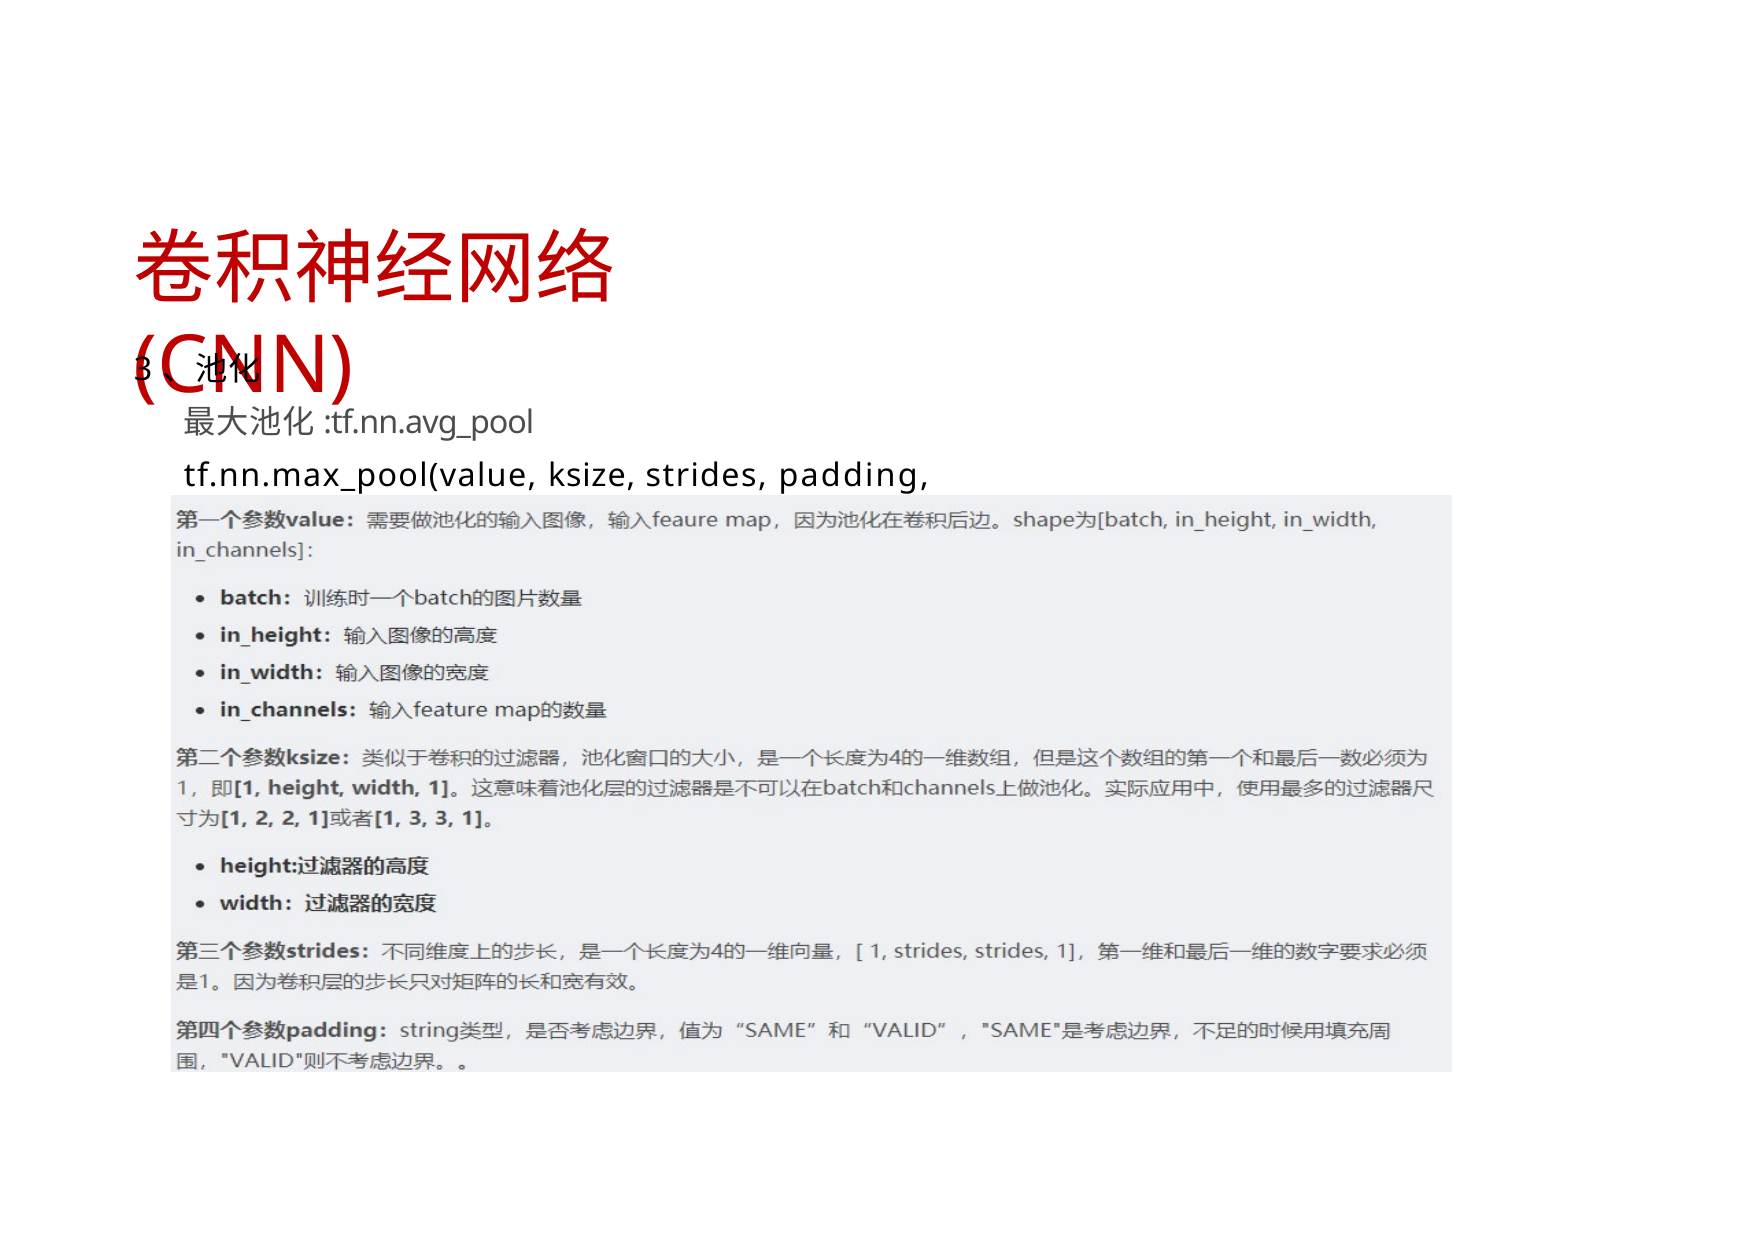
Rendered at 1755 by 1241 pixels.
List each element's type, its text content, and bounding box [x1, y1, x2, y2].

title 卷积神经网络(CNN) [131, 213, 829, 331]
text_box 3、池化 最大池化:tf.nn.avg_pool tf.nn.max_pool(value, ksize, strides, padding, name=None) [131, 331, 1009, 532]
text_box [170, 495, 1452, 1072]
